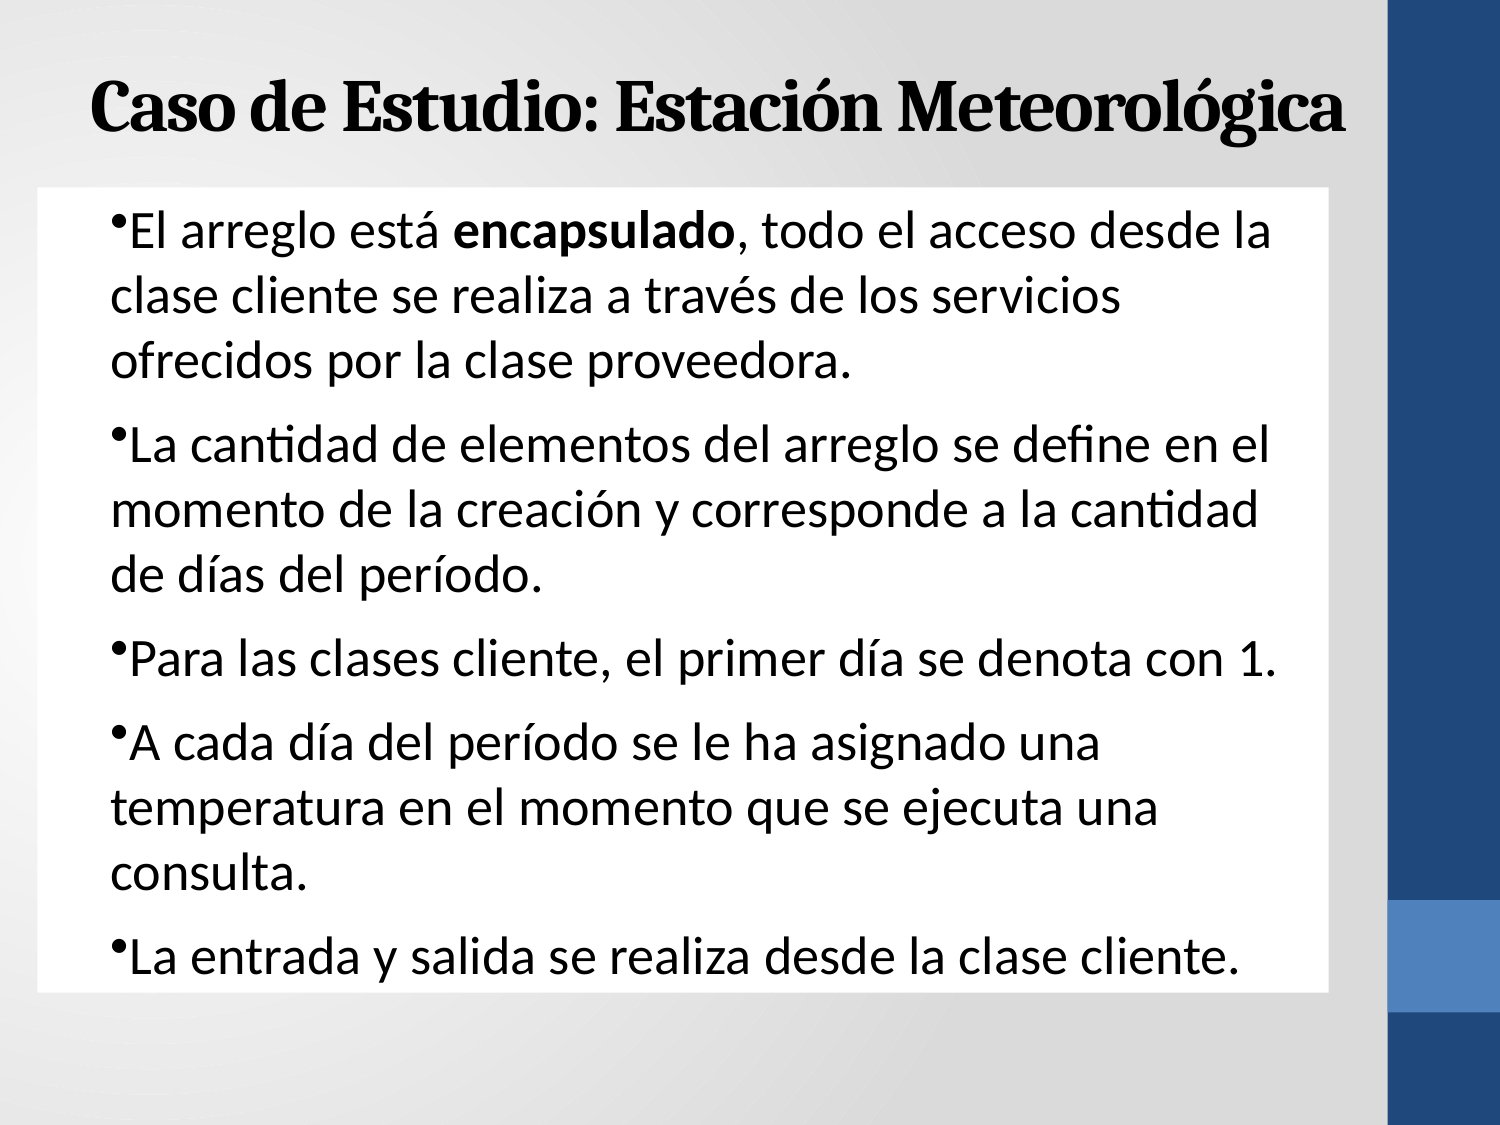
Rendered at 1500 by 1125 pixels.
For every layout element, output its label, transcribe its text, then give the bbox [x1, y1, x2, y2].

text_box El arreglo está encapsulado, todo el acceso desde la clase cliente se realiza a través de los servicios ofrecidos por la clase proveedora. La cantidad de elementos del arreglo se define en el momento de la creación y corresponde a la cantidad de días del período. Para las clases cliente, el primer día se denota con 1. A cada día del período se le ha asignado una temperatura en el momento que se ejecuta una consulta. La entrada y salida se realiza desde la clase cliente. [35, 185, 1331, 995]
title Caso de Estudio: Estación Meteorológica [75, 7, 1422, 195]
